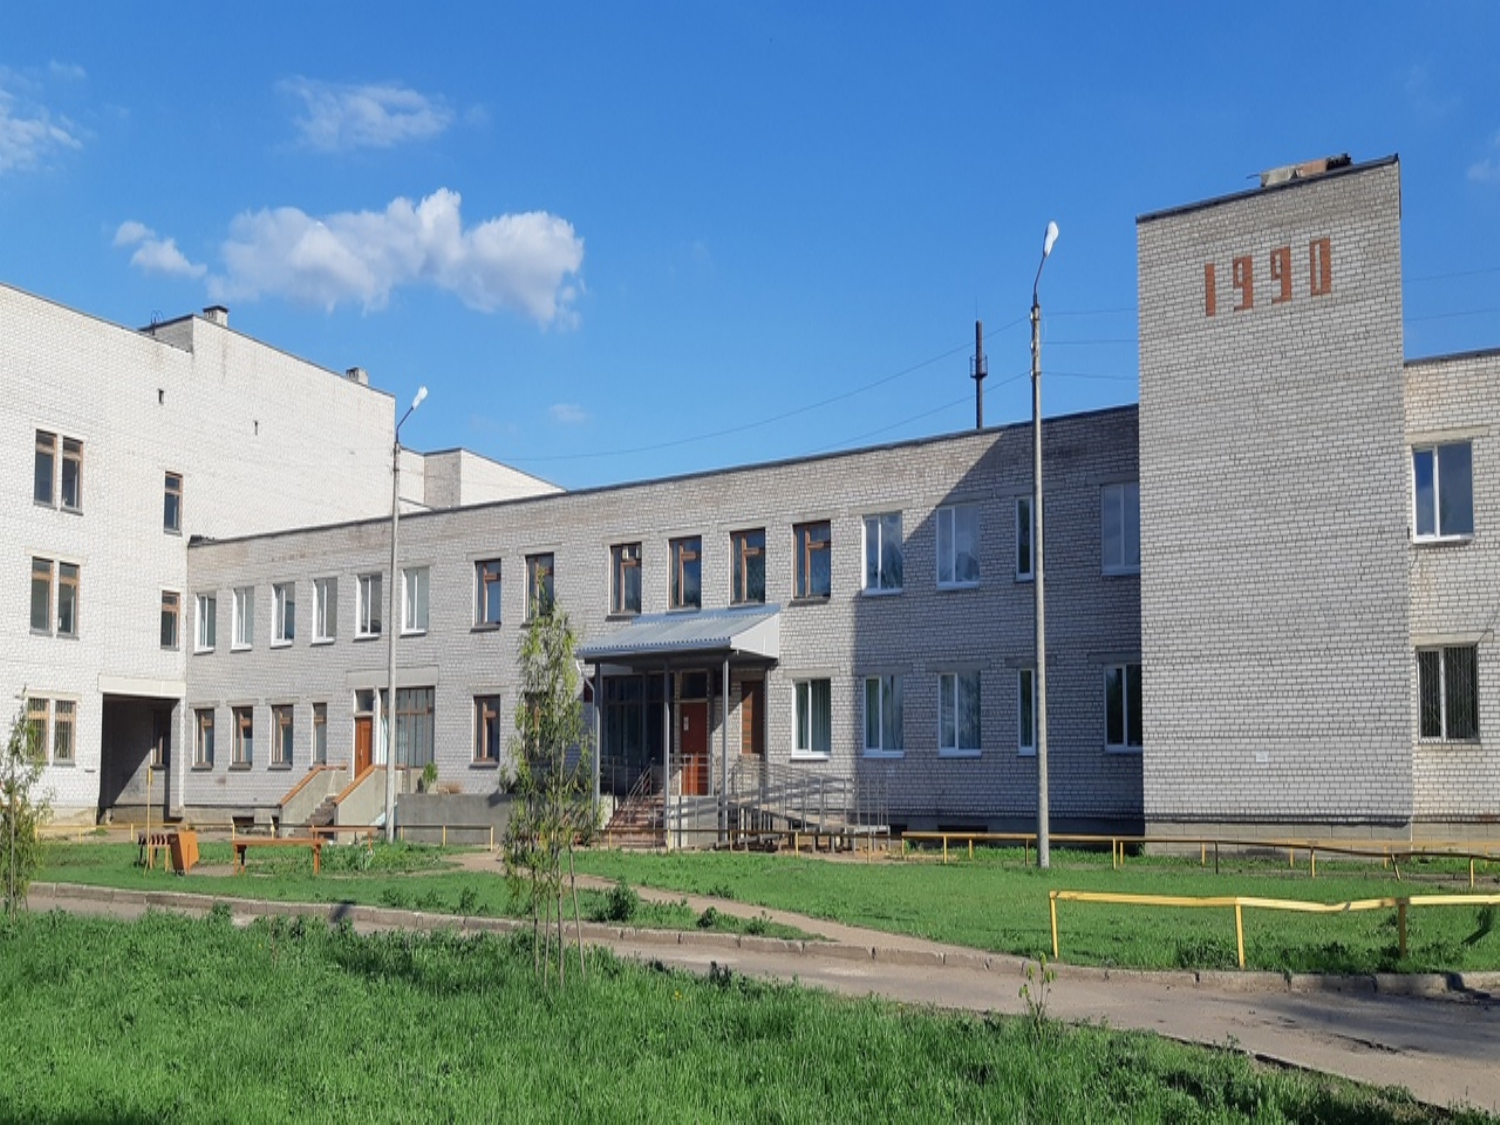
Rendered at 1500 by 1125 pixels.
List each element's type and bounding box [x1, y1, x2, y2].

list [0, 0, 1500, 1125]
